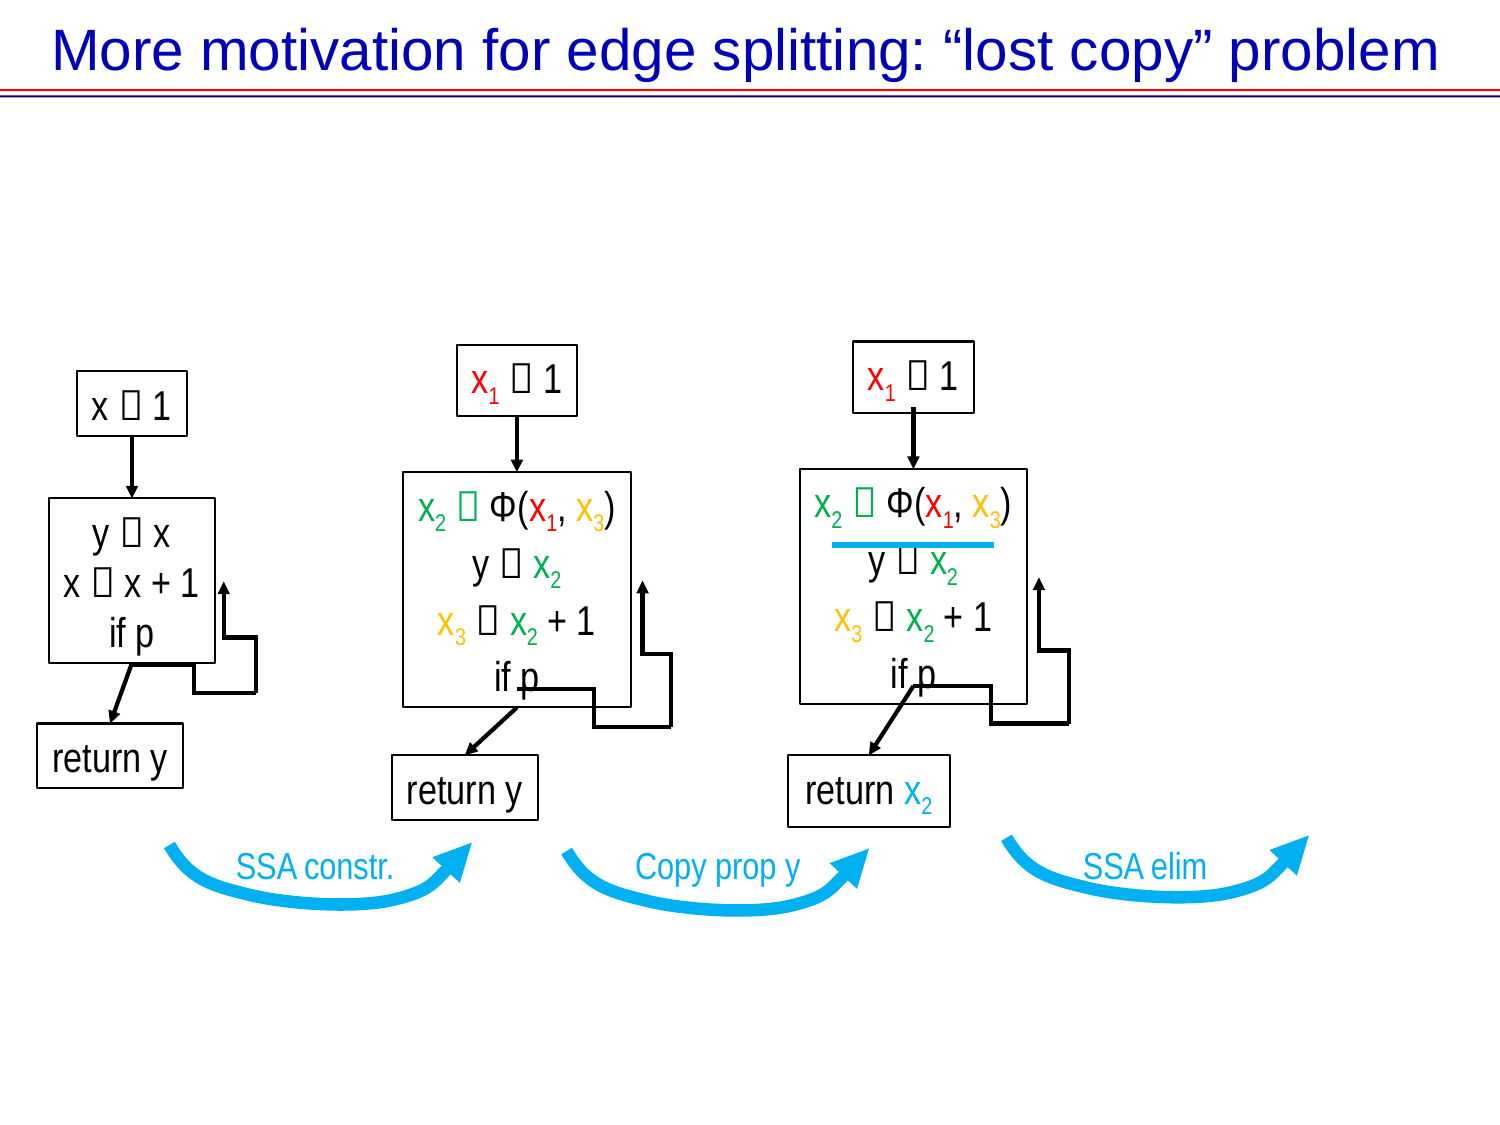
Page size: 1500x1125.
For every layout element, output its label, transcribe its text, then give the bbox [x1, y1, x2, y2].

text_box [566, 835, 870, 911]
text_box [36, 370, 256, 790]
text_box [787, 341, 1069, 821]
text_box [1006, 834, 1310, 898]
text_box More motivation for edge splitting: “lost copy” problem [36, 4, 1475, 91]
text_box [391, 344, 672, 822]
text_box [169, 834, 472, 905]
